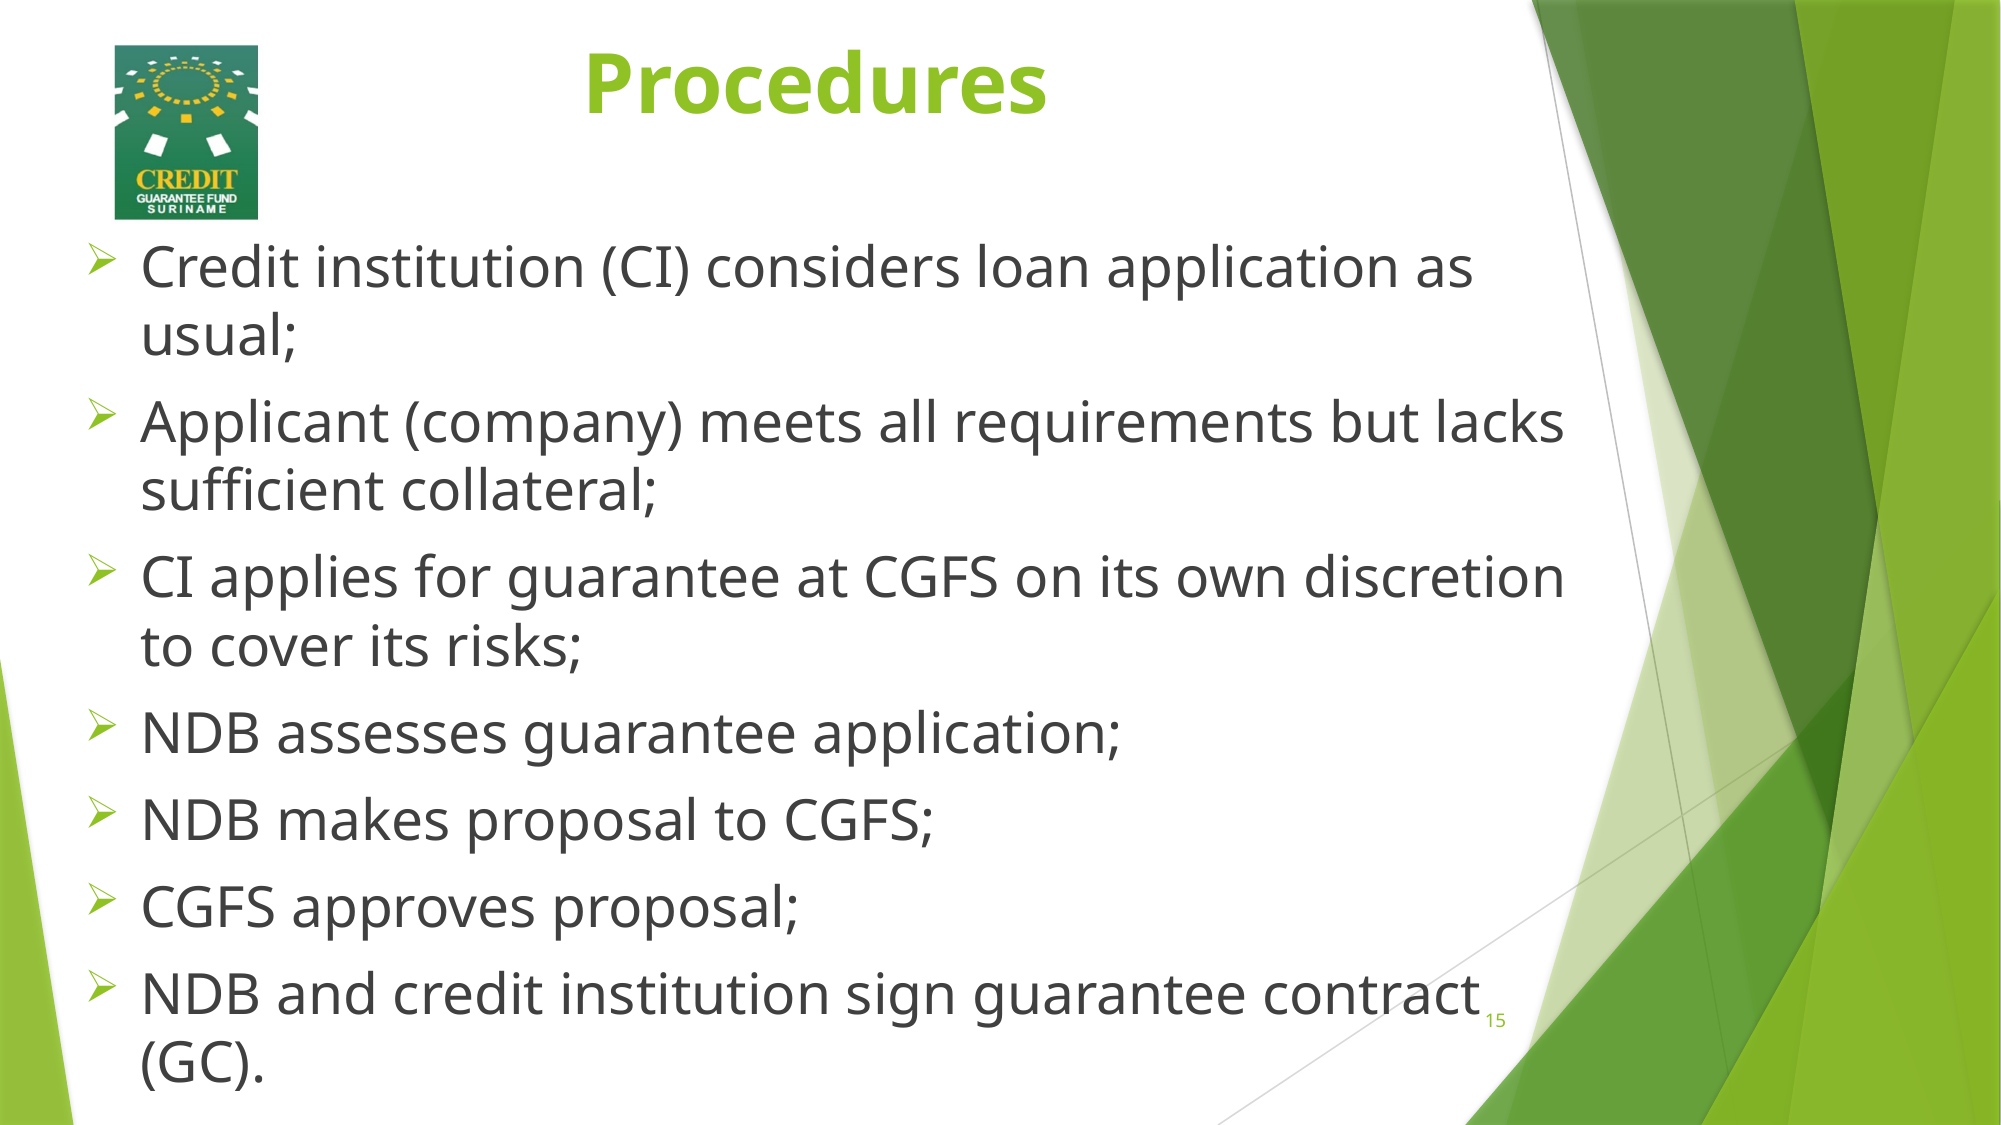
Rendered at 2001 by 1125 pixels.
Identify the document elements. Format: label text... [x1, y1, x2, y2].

title Procedures [111, 23, 1522, 223]
picture [110, 39, 264, 224]
list Credit institution (CI) considers loan application as usual; Applicant (company) meets all requirements but lacks sufficient collateral; CI applies for guarantee at CGFS on its own discretion to cover its risks; NDB assesses guarantee application; NDB makes proposal to CGFS; CGFS approves proposal; NDB and credit institution sign guarantee contract (GC). [69, 223, 1616, 1106]
slide_number 15 [1409, 991, 1522, 1051]
